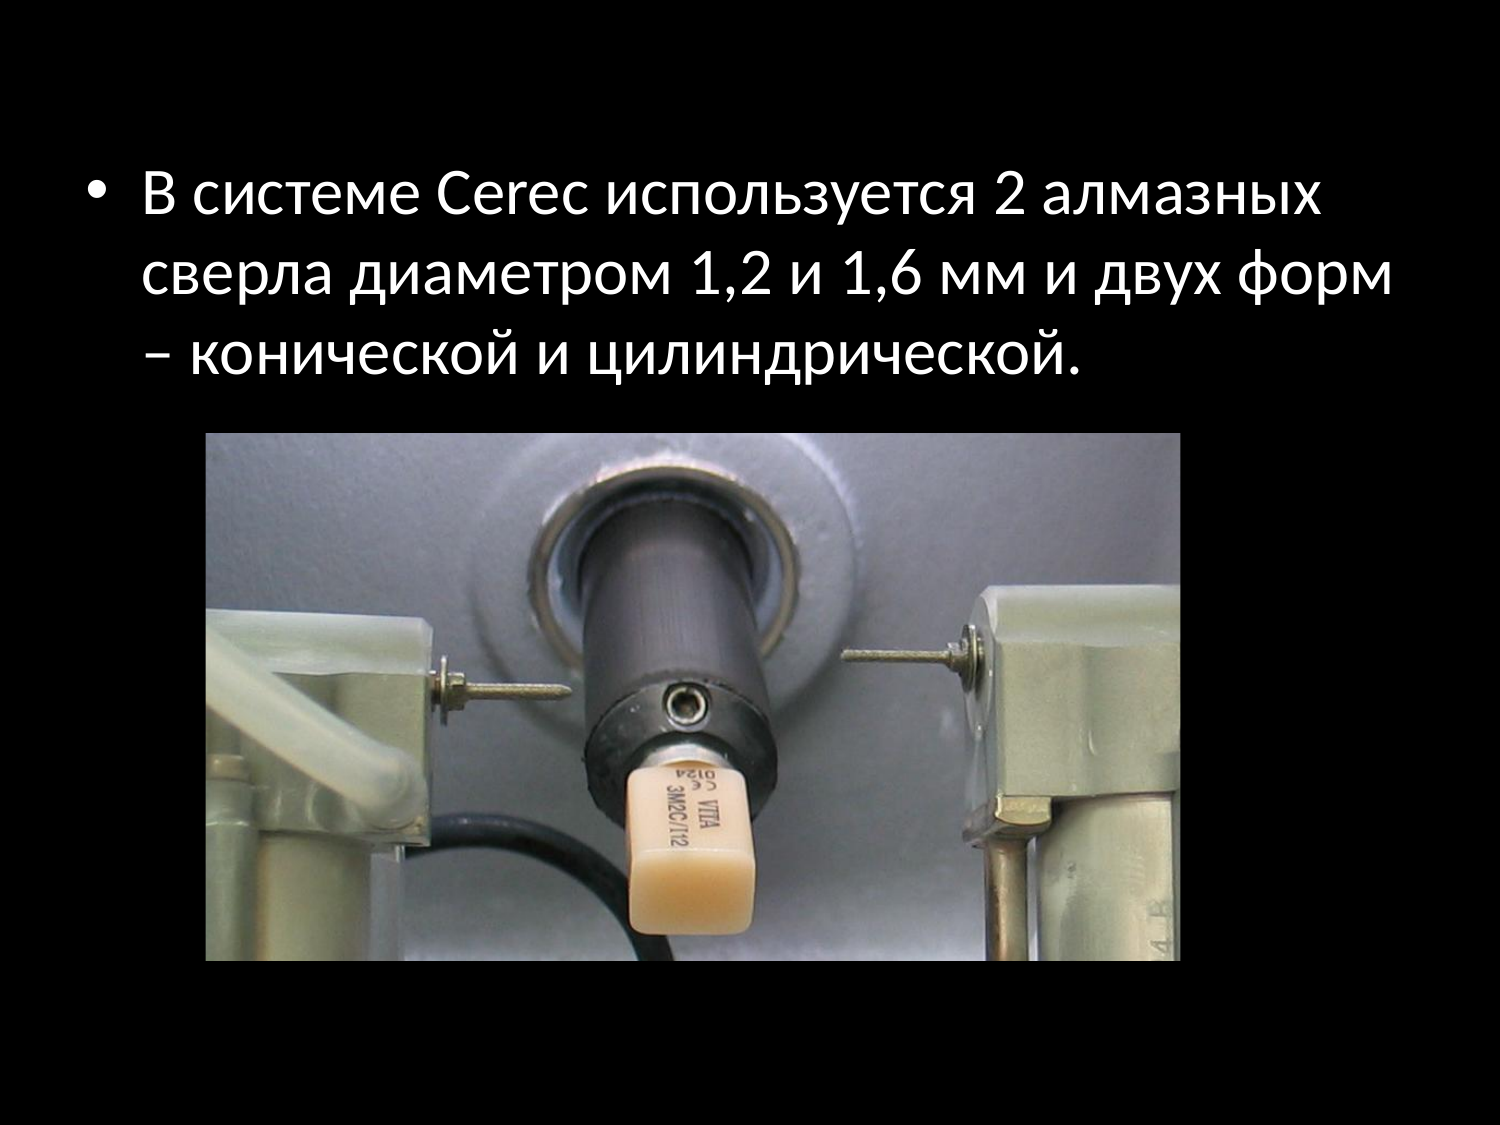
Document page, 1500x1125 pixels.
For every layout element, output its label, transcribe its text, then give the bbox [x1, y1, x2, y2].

list В системе Cerec используется 2 алмазных сверла диаметром 1,2 и 1,6 мм и двух форм – конической и цилиндрической. [70, 140, 1421, 883]
picture [205, 433, 1181, 962]
